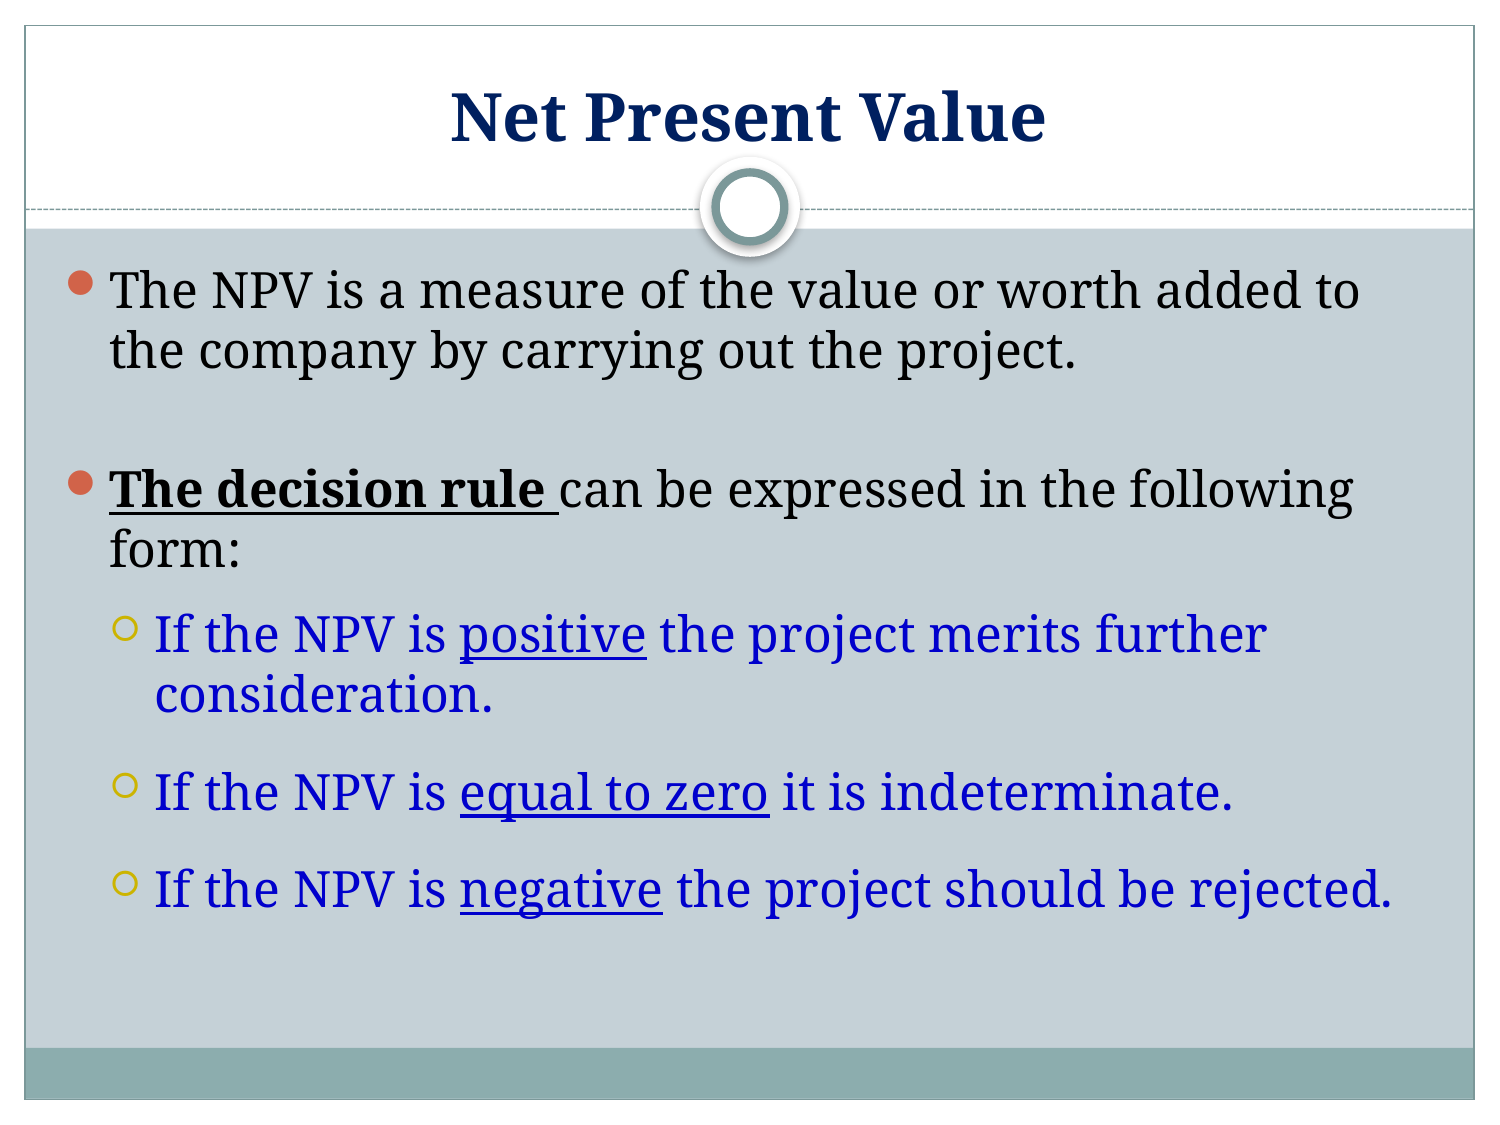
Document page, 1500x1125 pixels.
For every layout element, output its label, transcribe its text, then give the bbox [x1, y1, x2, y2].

title Net Present Value [49, 37, 1450, 162]
list The NPV is a measure of the value or worth added to the company by carrying out the project. The decision rule can be expressed in the following form: If the NPV is positive the project merits further consideration. If the NPV is equal to zero it is indeterminate. If the NPV is negative the project should be rejected. [49, 250, 1424, 1001]
